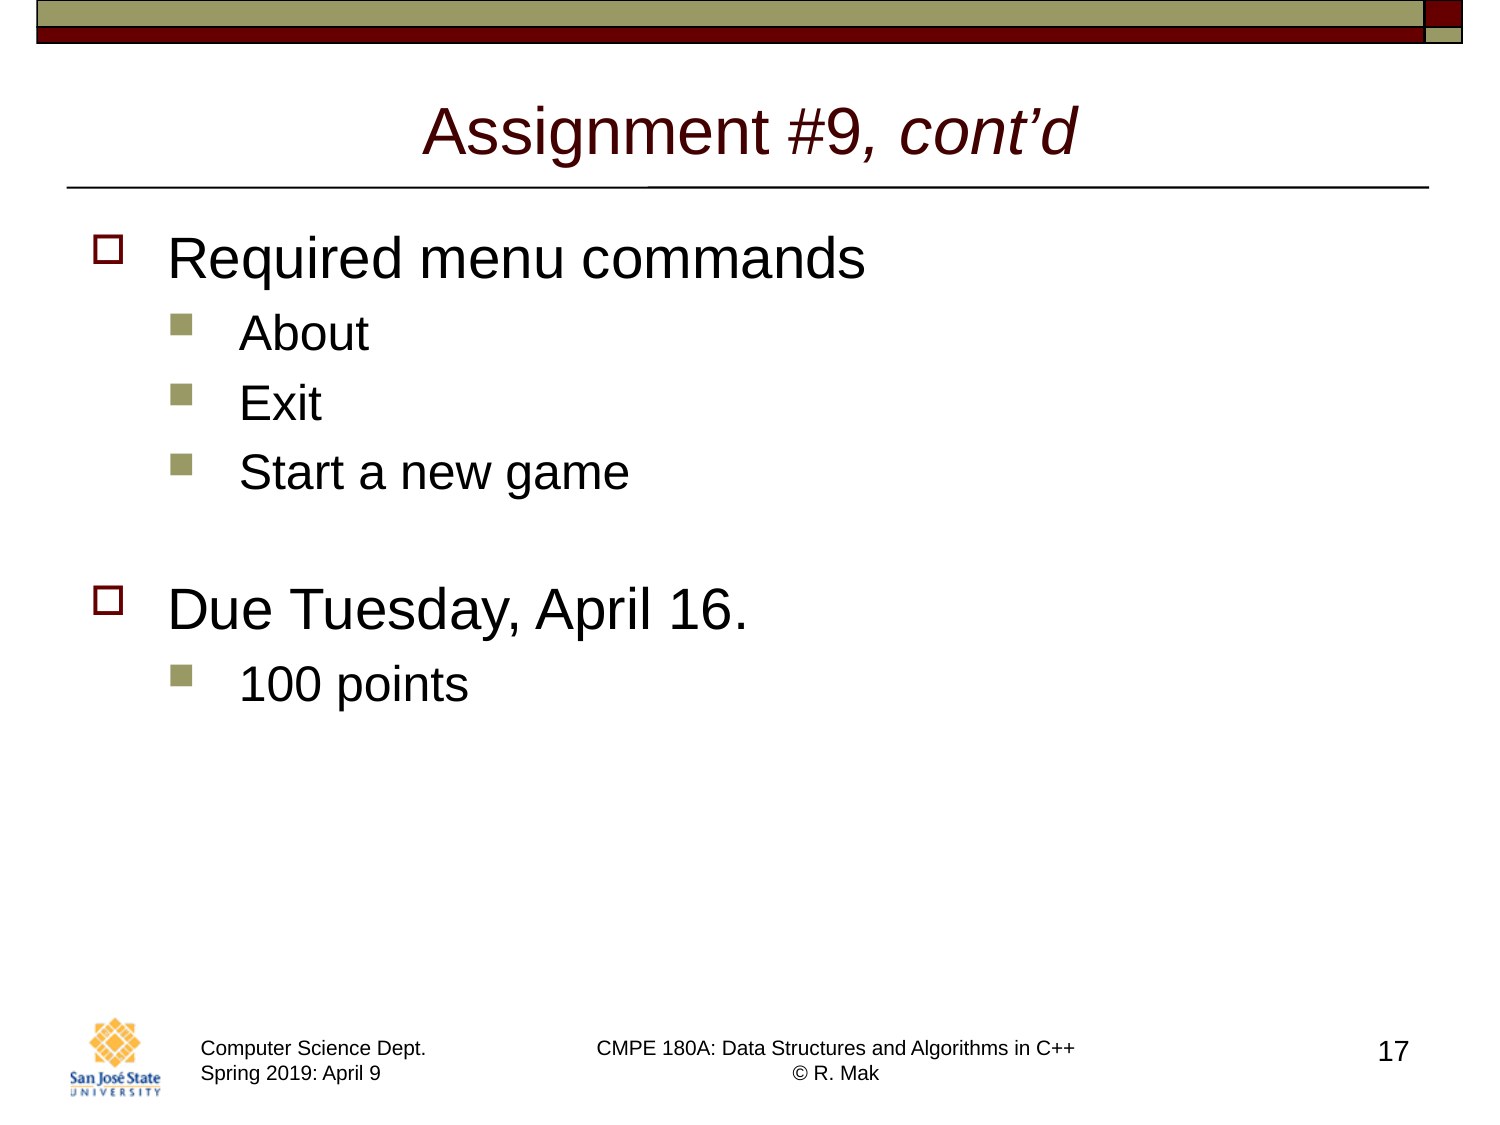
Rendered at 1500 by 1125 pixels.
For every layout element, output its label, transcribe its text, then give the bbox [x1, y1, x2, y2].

list Required menu commands About Exit Start a new game Due Tuesday, April 16. 100 points [75, 212, 1425, 1006]
title Assignment #9, cont’d [75, 67, 1425, 175]
slide_number 17 [1112, 1025, 1425, 1100]
picture [60, 1012, 166, 1112]
